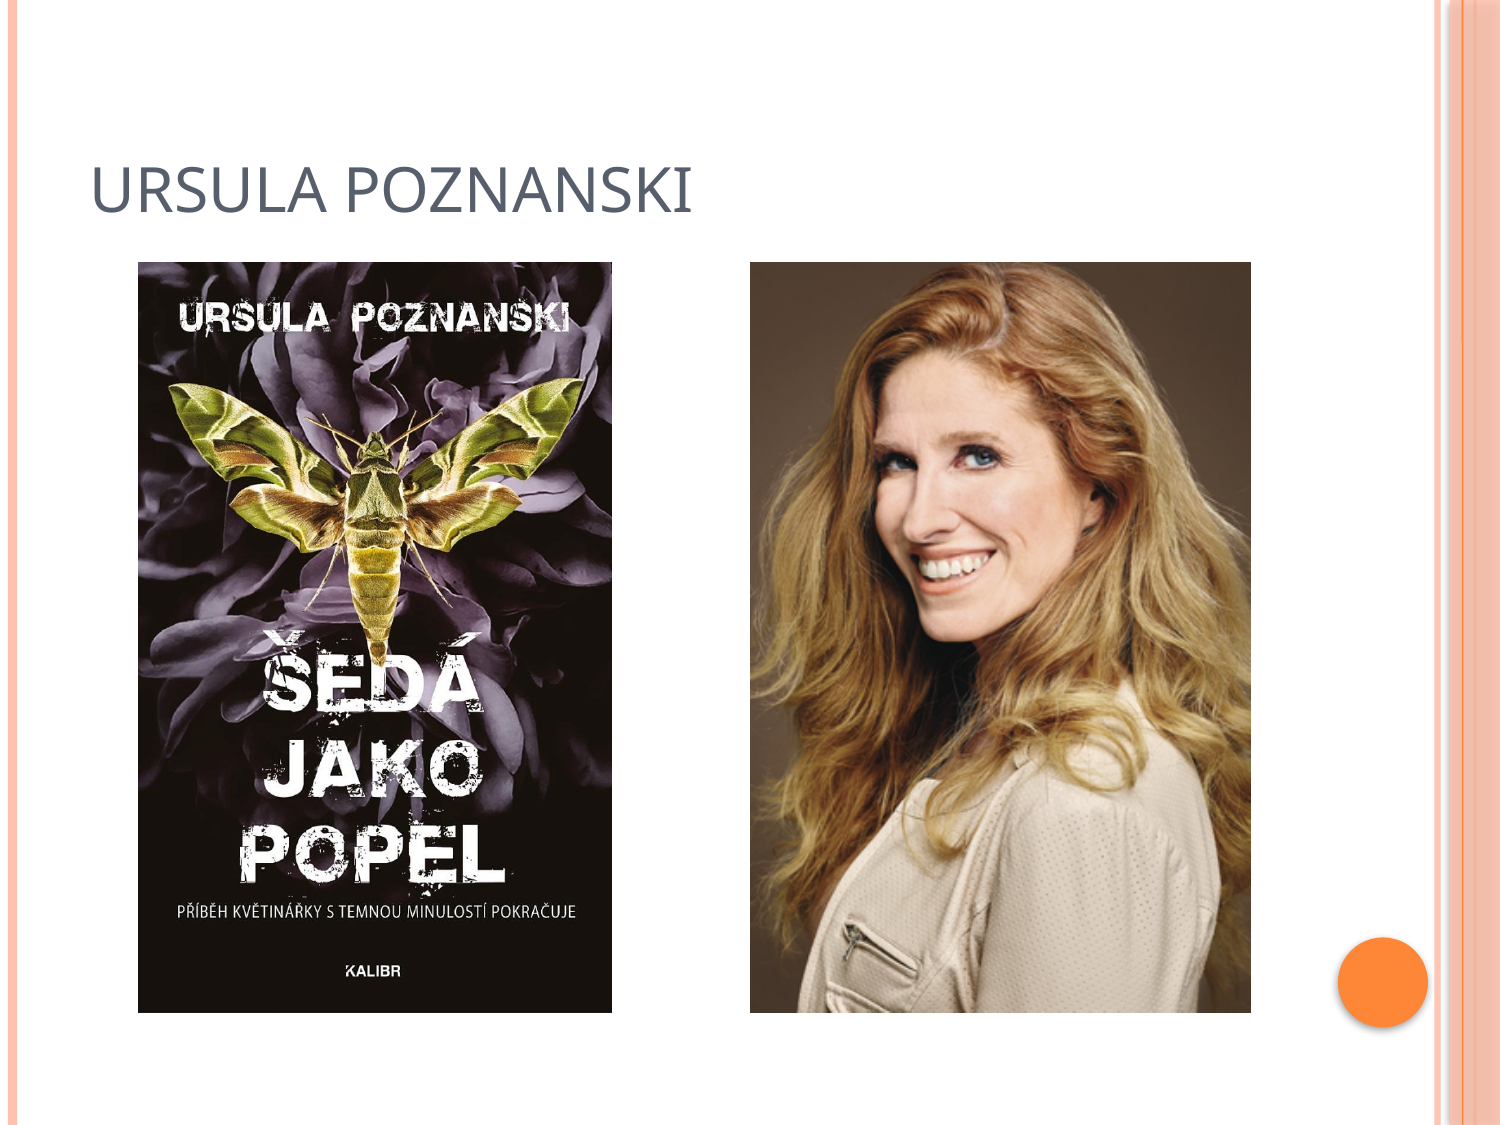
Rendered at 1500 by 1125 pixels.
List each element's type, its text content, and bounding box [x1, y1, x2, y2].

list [749, 261, 1252, 1013]
title Ursula Poznanski [75, 45, 1300, 233]
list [137, 261, 613, 1013]
